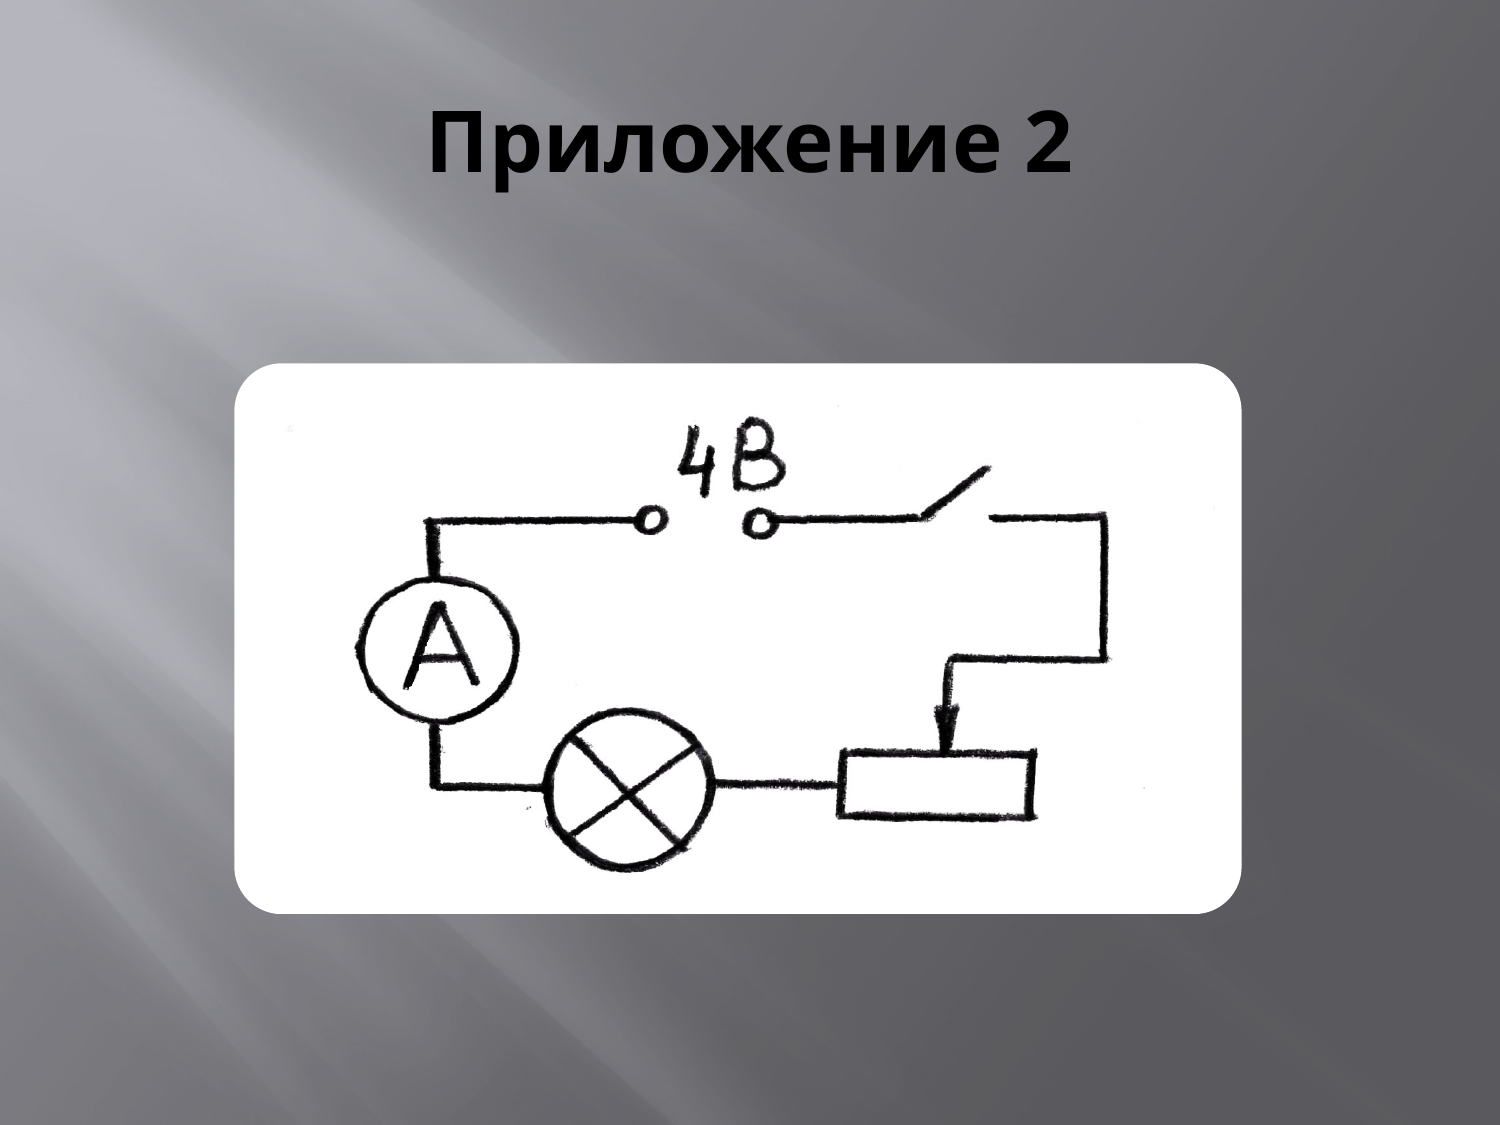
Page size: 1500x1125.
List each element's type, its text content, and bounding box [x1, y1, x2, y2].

title Приложение 2 [75, 45, 1425, 233]
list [234, 363, 1242, 915]
